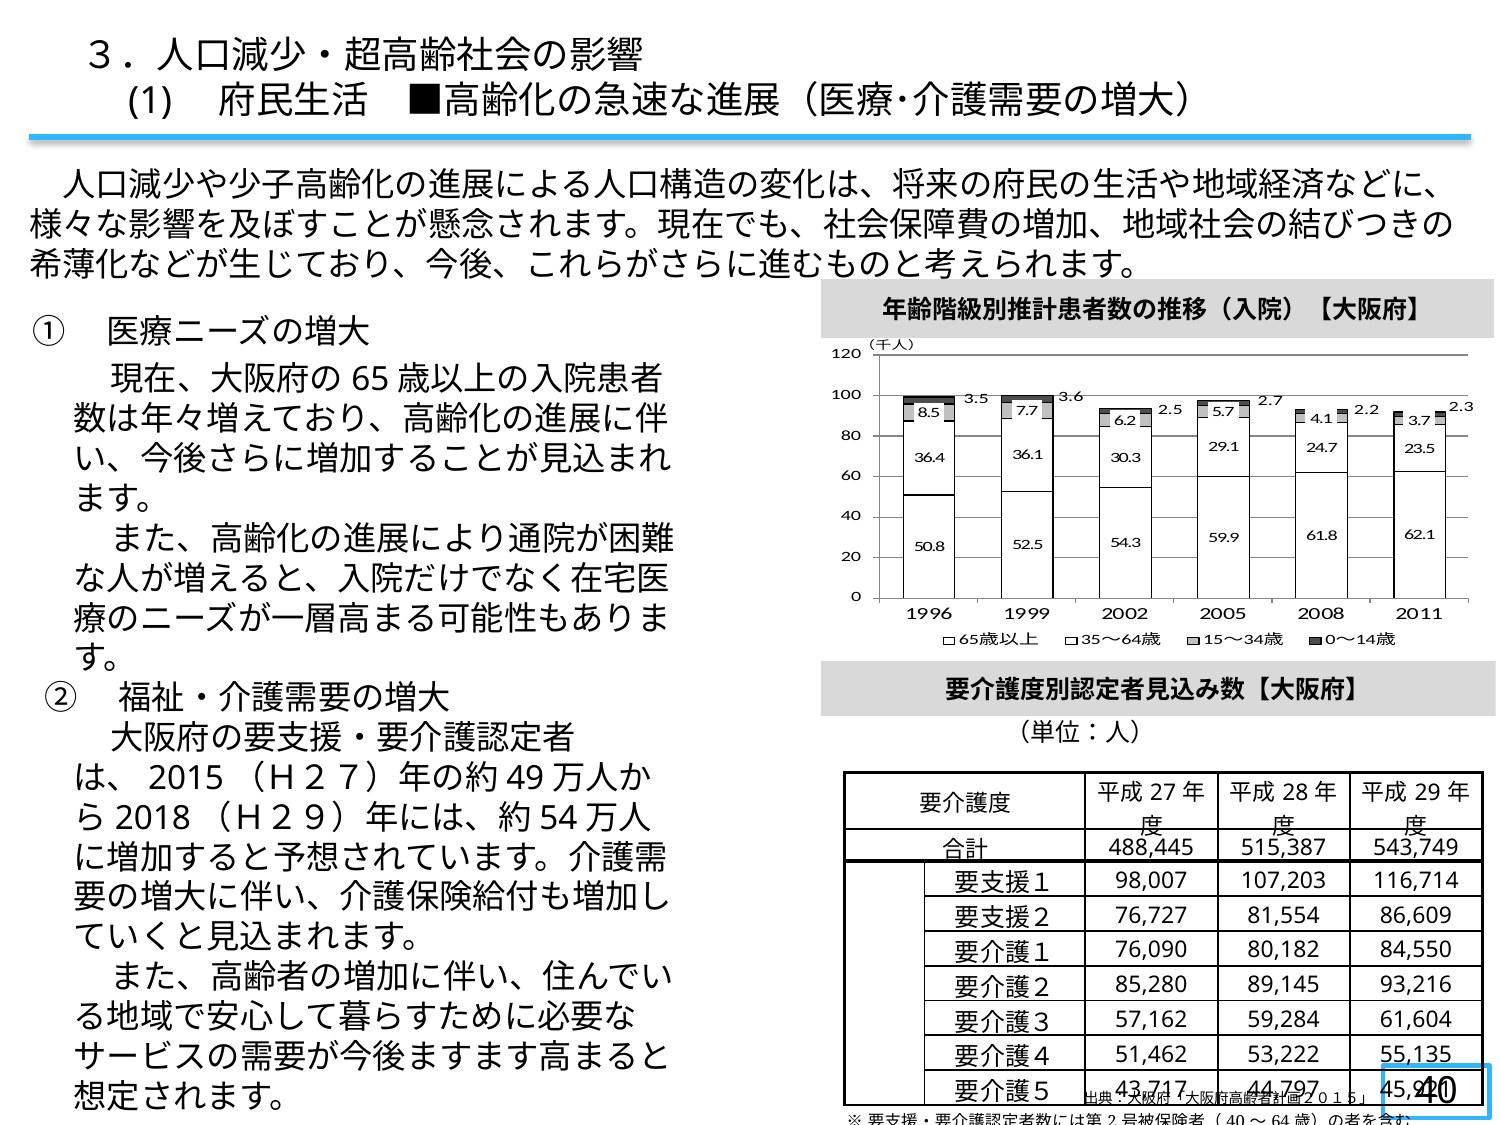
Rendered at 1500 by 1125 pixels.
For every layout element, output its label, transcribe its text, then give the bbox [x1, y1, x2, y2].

table_cell ※要支援・要介護認定者数には第2号被保険者（40～64歳）の者を含む [845, 1106, 1482, 1125]
table_cell [846, 863, 924, 1104]
table_cell 76,727 [1086, 897, 1217, 930]
table_cell 76,090 [1086, 932, 1217, 965]
table_cell 合計 [846, 830, 1084, 859]
text_box 現在、大阪府の65歳以上の入院患者数は年々増えており、高齢化の進展に伴い、今後さらに増加することが見込まれます。 また、高齢化の進展により通院が困難な人が増えると、入院だけでなく在宅医療のニーズが一層高まる可能性もあります。 [29, 358, 697, 668]
table_cell 要介護１ [925, 932, 1084, 965]
table_cell 59,284 [1219, 1001, 1349, 1034]
table_cell 要介護５ [925, 1071, 1084, 1104]
table_cell 51,462 [1086, 1036, 1217, 1069]
table_cell 107,203 [1219, 863, 1349, 895]
table_cell 要介護度 [846, 774, 1084, 828]
table_cell 55,135 [1351, 1036, 1481, 1069]
table_cell 43,717 [1086, 1071, 1217, 1104]
table_cell 85,280 [1086, 967, 1217, 1000]
table_cell 89,145 [1219, 967, 1349, 1000]
table_header （単位：人） [845, 716, 1482, 771]
table_cell 80,182 [1219, 932, 1349, 965]
table_cell 平成28年度 [1219, 774, 1349, 828]
table_cell 平成27年度 [1086, 774, 1217, 828]
table_cell 要支援２ [925, 897, 1084, 930]
table_cell 86,609 [1351, 897, 1481, 930]
text_box ① 医療ニーズの増大 [17, 302, 739, 358]
table_cell 116,714 [1351, 863, 1481, 895]
table_cell 53,222 [1219, 1036, 1349, 1069]
table_cell 81,554 [1219, 897, 1349, 930]
table_cell 84,550 [1351, 932, 1481, 965]
text_box 要介護度別認定者見込み数【大阪府】 [820, 661, 1496, 716]
table_cell 44,797 [1219, 1071, 1349, 1104]
table_cell 98,007 [1086, 863, 1217, 895]
table_cell 488,445 [1086, 830, 1217, 859]
table_cell 543,749 [1351, 830, 1481, 859]
table_cell 要介護４ [925, 1036, 1084, 1069]
table_cell 要支援１ [925, 863, 1084, 895]
text_box ３．人口減少・超高齢社会の影響 (1) 府民生活 ■高齢化の急速な進展（医療･介護需要の増大） [29, 24, 1365, 129]
table_cell 平成29年度 [1351, 774, 1481, 828]
table_cell 45,921 [1351, 1071, 1481, 1104]
table_cell 93,216 [1351, 967, 1481, 1000]
table_cell 61,604 [1351, 1001, 1481, 1034]
table_cell 57,162 [1086, 1001, 1217, 1034]
picture [820, 324, 1486, 662]
text_box ② 福祉・介護需要の増大 大阪府の要支援・要介護認定者は、2015（Ｈ２７）年の約49万人から2018（Ｈ２９）年には、約54万人に増加すると予想されています。介護需要の増大に伴い、介護保険給付も増加していくと見込まれます。 また、高齢者の増加に伴い、住んでいる地域で安心して暮らすために必要なサービスの需要が今後ますます高まると想定されます。 [29, 668, 697, 1123]
text_box 人口減少や少子高齢化の進展による人口構造の変化は、将来の府民の生活や地域経済などに、様々な影響を及ぼすことが懸念されます。現在でも、社会保障費の増加、地域社会の結びつきの希薄化などが生じており、今後、これらがさらに進むものと考えられます。 [14, 155, 1486, 290]
table_cell 要介護３ [925, 1001, 1084, 1034]
table_cell 515,387 [1219, 830, 1349, 859]
table_cell 要介護２ [925, 967, 1084, 1000]
text_box 40 [1482, 1063, 1492, 1120]
text_box 年齢階級別推計患者数の推移（入院）【大阪府】 [820, 279, 1495, 338]
